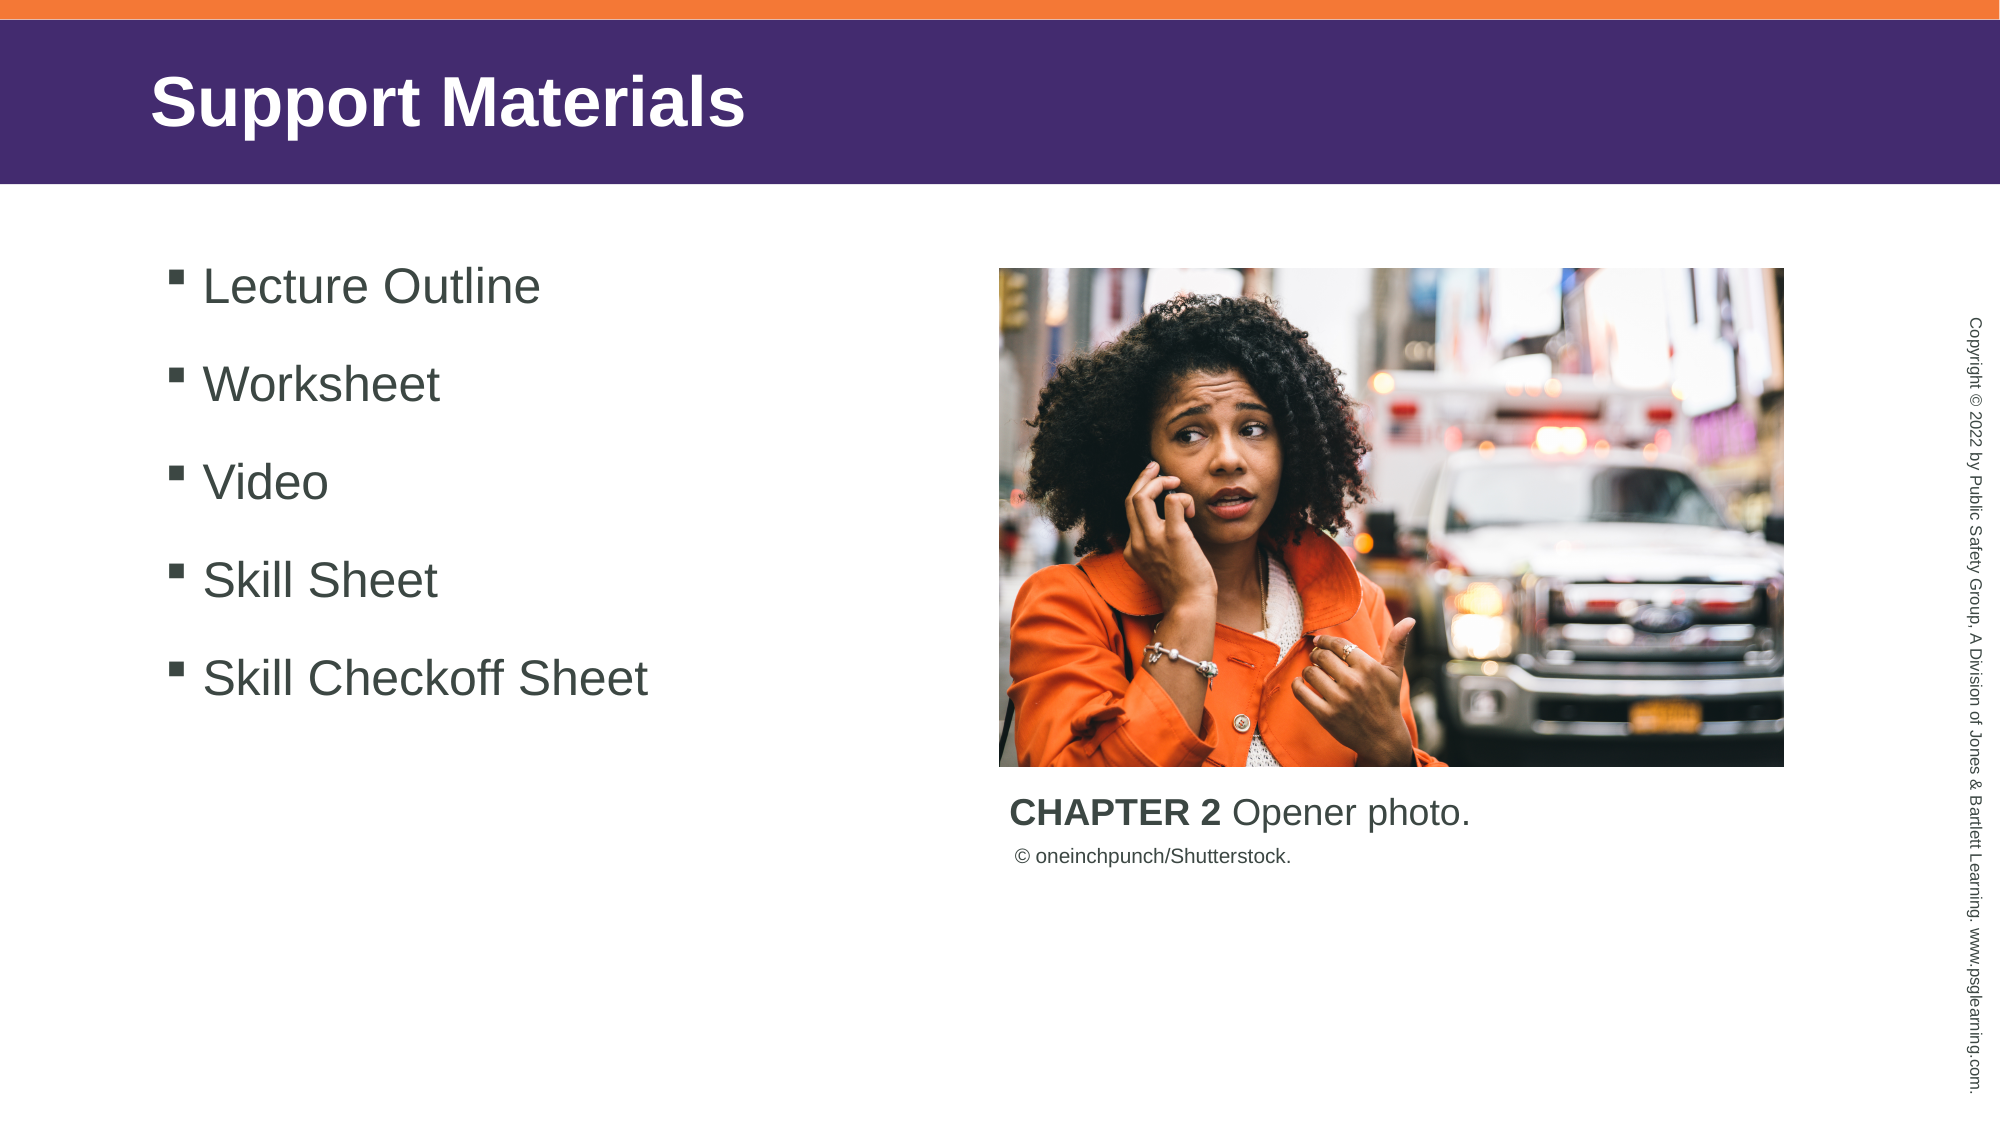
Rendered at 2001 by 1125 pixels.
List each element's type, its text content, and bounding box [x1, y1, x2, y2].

text_box © oneinchpunch/Shutterstock. [999, 835, 1334, 875]
title Support Materials [0, 19, 2000, 185]
text_box CHAPTER 2 Opener photo. [994, 780, 1590, 841]
list Lecture Outline Worksheet Video Skill Sheet Skill Checkoff Sheet [150, 239, 947, 1016]
picture [999, 268, 1784, 767]
